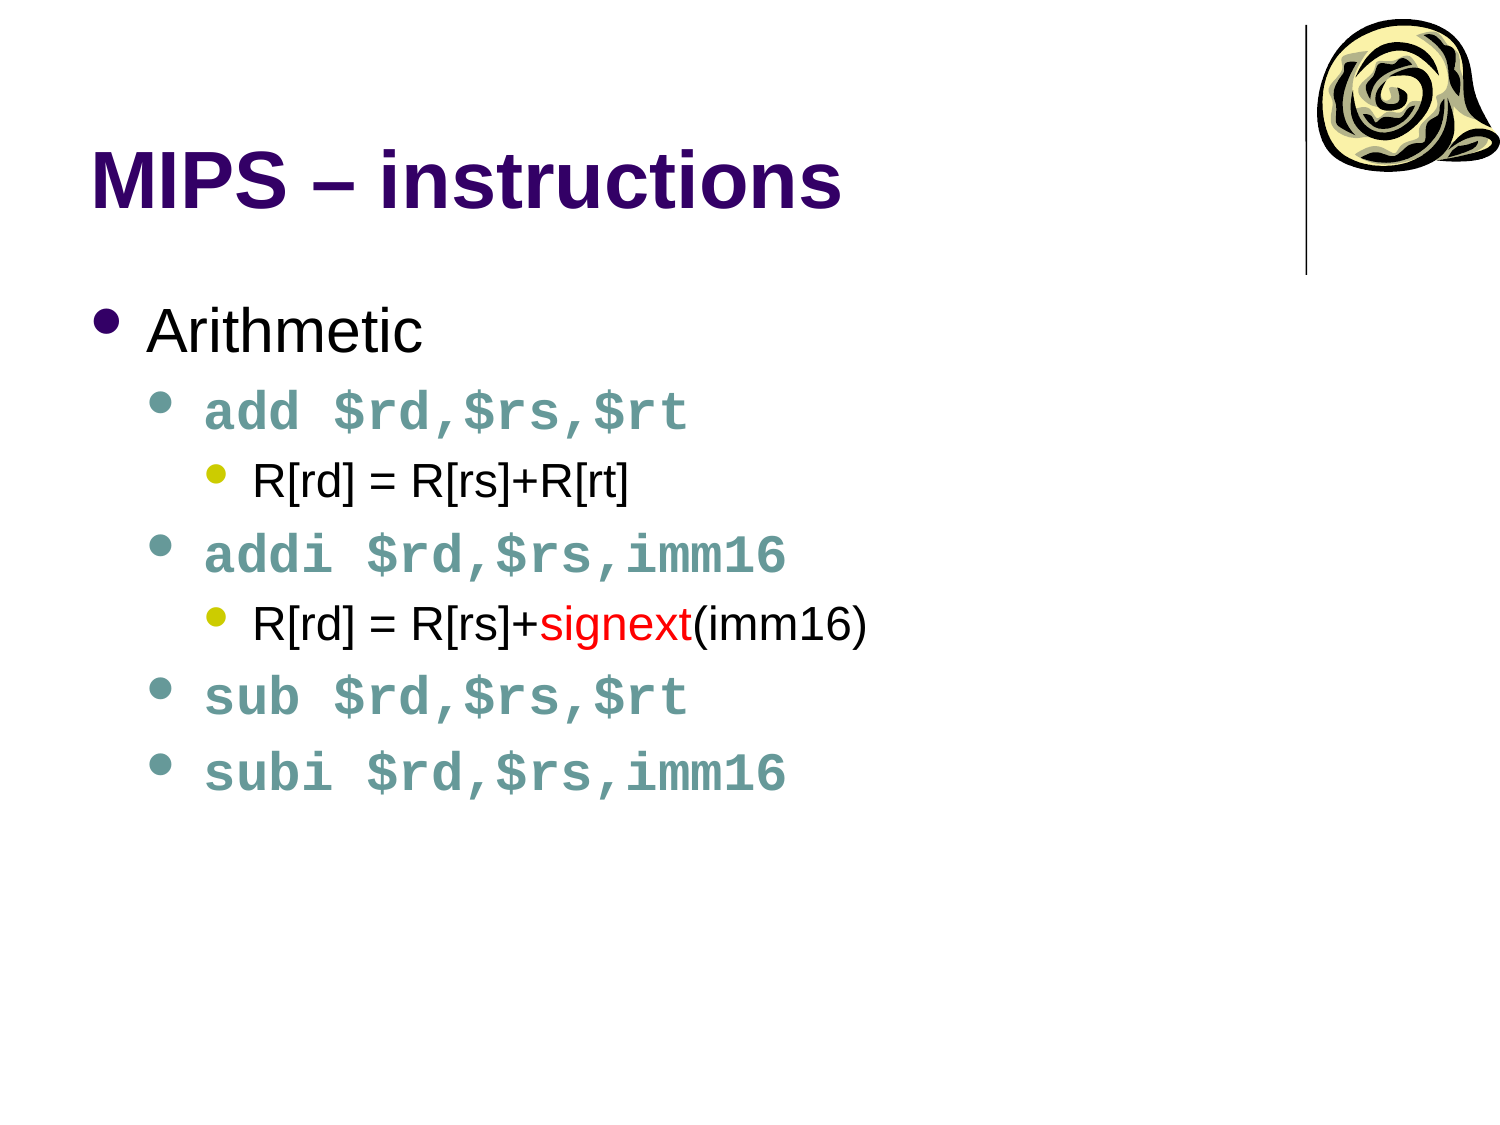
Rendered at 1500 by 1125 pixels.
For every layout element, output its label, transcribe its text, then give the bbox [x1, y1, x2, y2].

list Arithmetic add $rd,$rs,$rt R[rd] = R[rs]+R[rt] addi $rd,$rs,imm16 R[rd] = R[rs]+signext(imm16) sub $rd,$rs,$rt subi $rd,$rs,imm16 [74, 281, 1426, 1006]
title MIPS – instructions [74, 19, 1313, 233]
